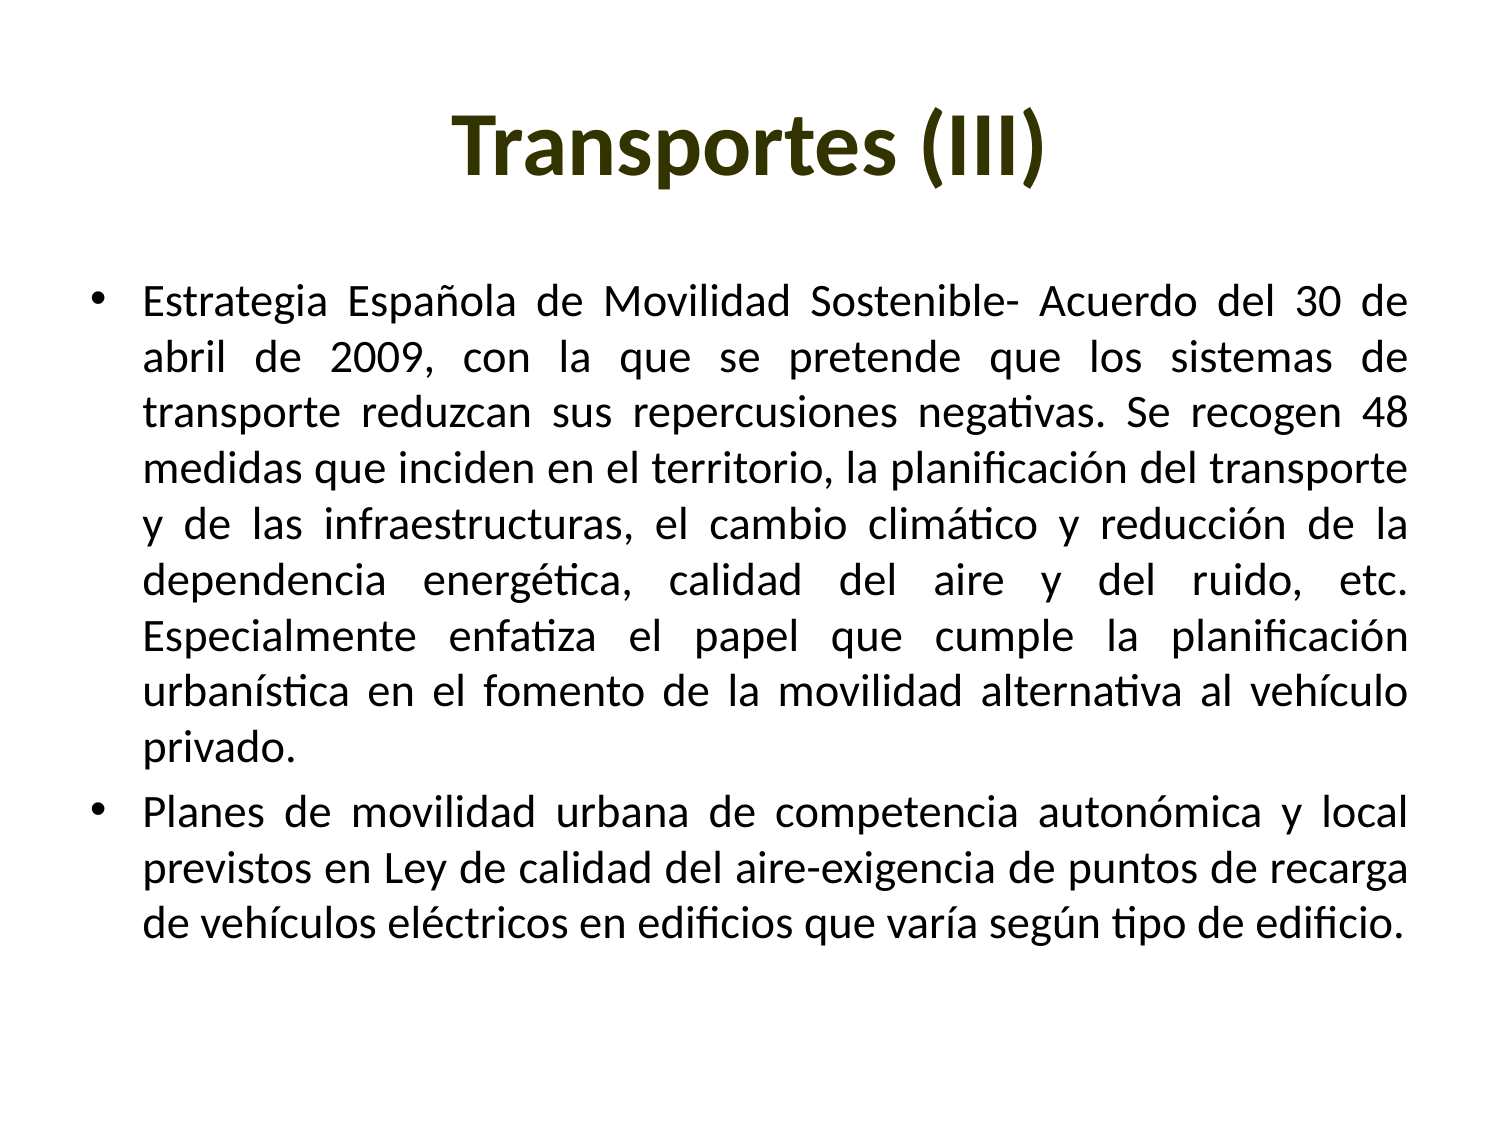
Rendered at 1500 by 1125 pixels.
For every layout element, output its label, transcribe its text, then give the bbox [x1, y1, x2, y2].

title Transportes (III) [75, 45, 1425, 233]
list Estrategia Española de Movilidad Sostenible- Acuerdo del 30 de abril de 2009, con la que se pretende que los sistemas de transporte reduzcan sus repercusiones negativas. Se recogen 48 medidas que inciden en el territorio, la planificación del transporte y de las infraestructuras, el cambio climático y reducción de la dependencia energética, calidad del aire y del ruido, etc. Especialmente enfatiza el papel que cumple la planificación urbanística en el fomento de la movilidad alternativa al vehículo privado. Planes de movilidad urbana de competencia autonómica y local previstos en Ley de calidad del aire-exigencia de puntos de recarga de vehículos eléctricos en edificios que varía según tipo de edificio. [75, 262, 1425, 1005]
